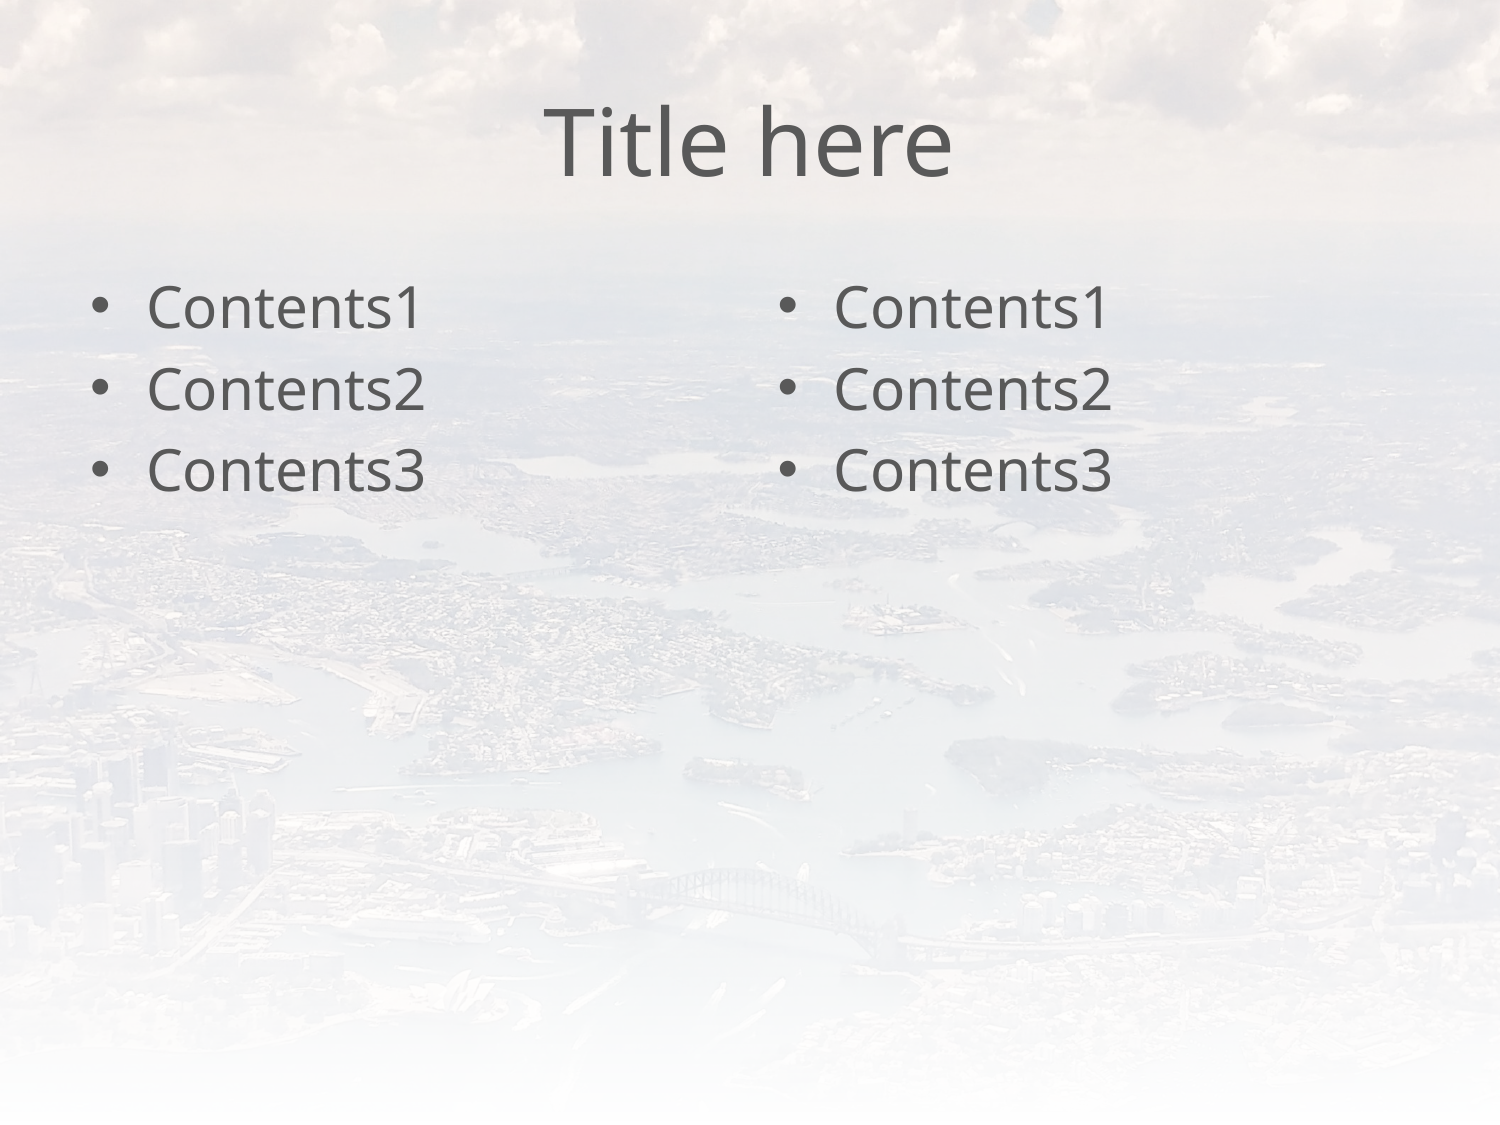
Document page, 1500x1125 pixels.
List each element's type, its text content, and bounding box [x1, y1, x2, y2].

text_box [0, 0, 1500, 1125]
list Contents1 Contents2 Contents3 [762, 262, 1425, 1005]
title Title here [75, 45, 1425, 233]
list Contents1 Contents2 Contents3 [75, 262, 738, 1005]
